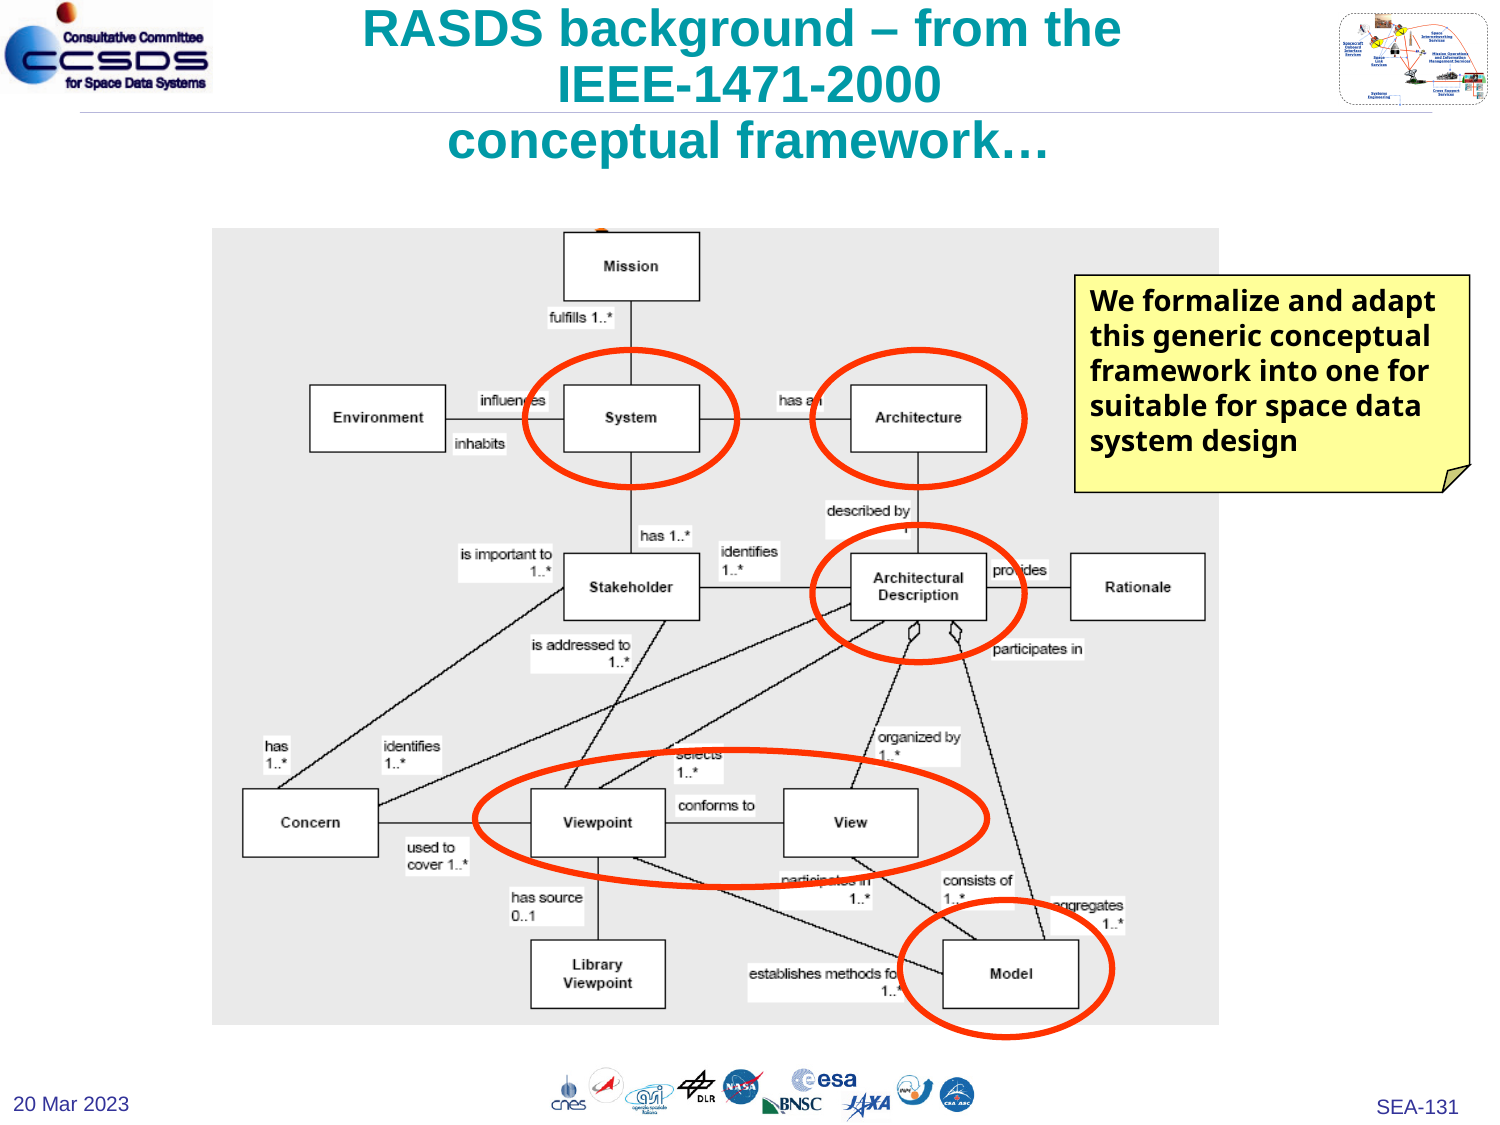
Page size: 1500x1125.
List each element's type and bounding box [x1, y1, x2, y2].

picture [549, 1064, 975, 1125]
picture [0, 0, 74, 94]
text_box [74, 0, 1425, 182]
picture [1425, 12, 1488, 106]
picture [212, 227, 1219, 1026]
slide_number [0, 1080, 284, 1125]
text_box [474, 274, 1470, 1038]
